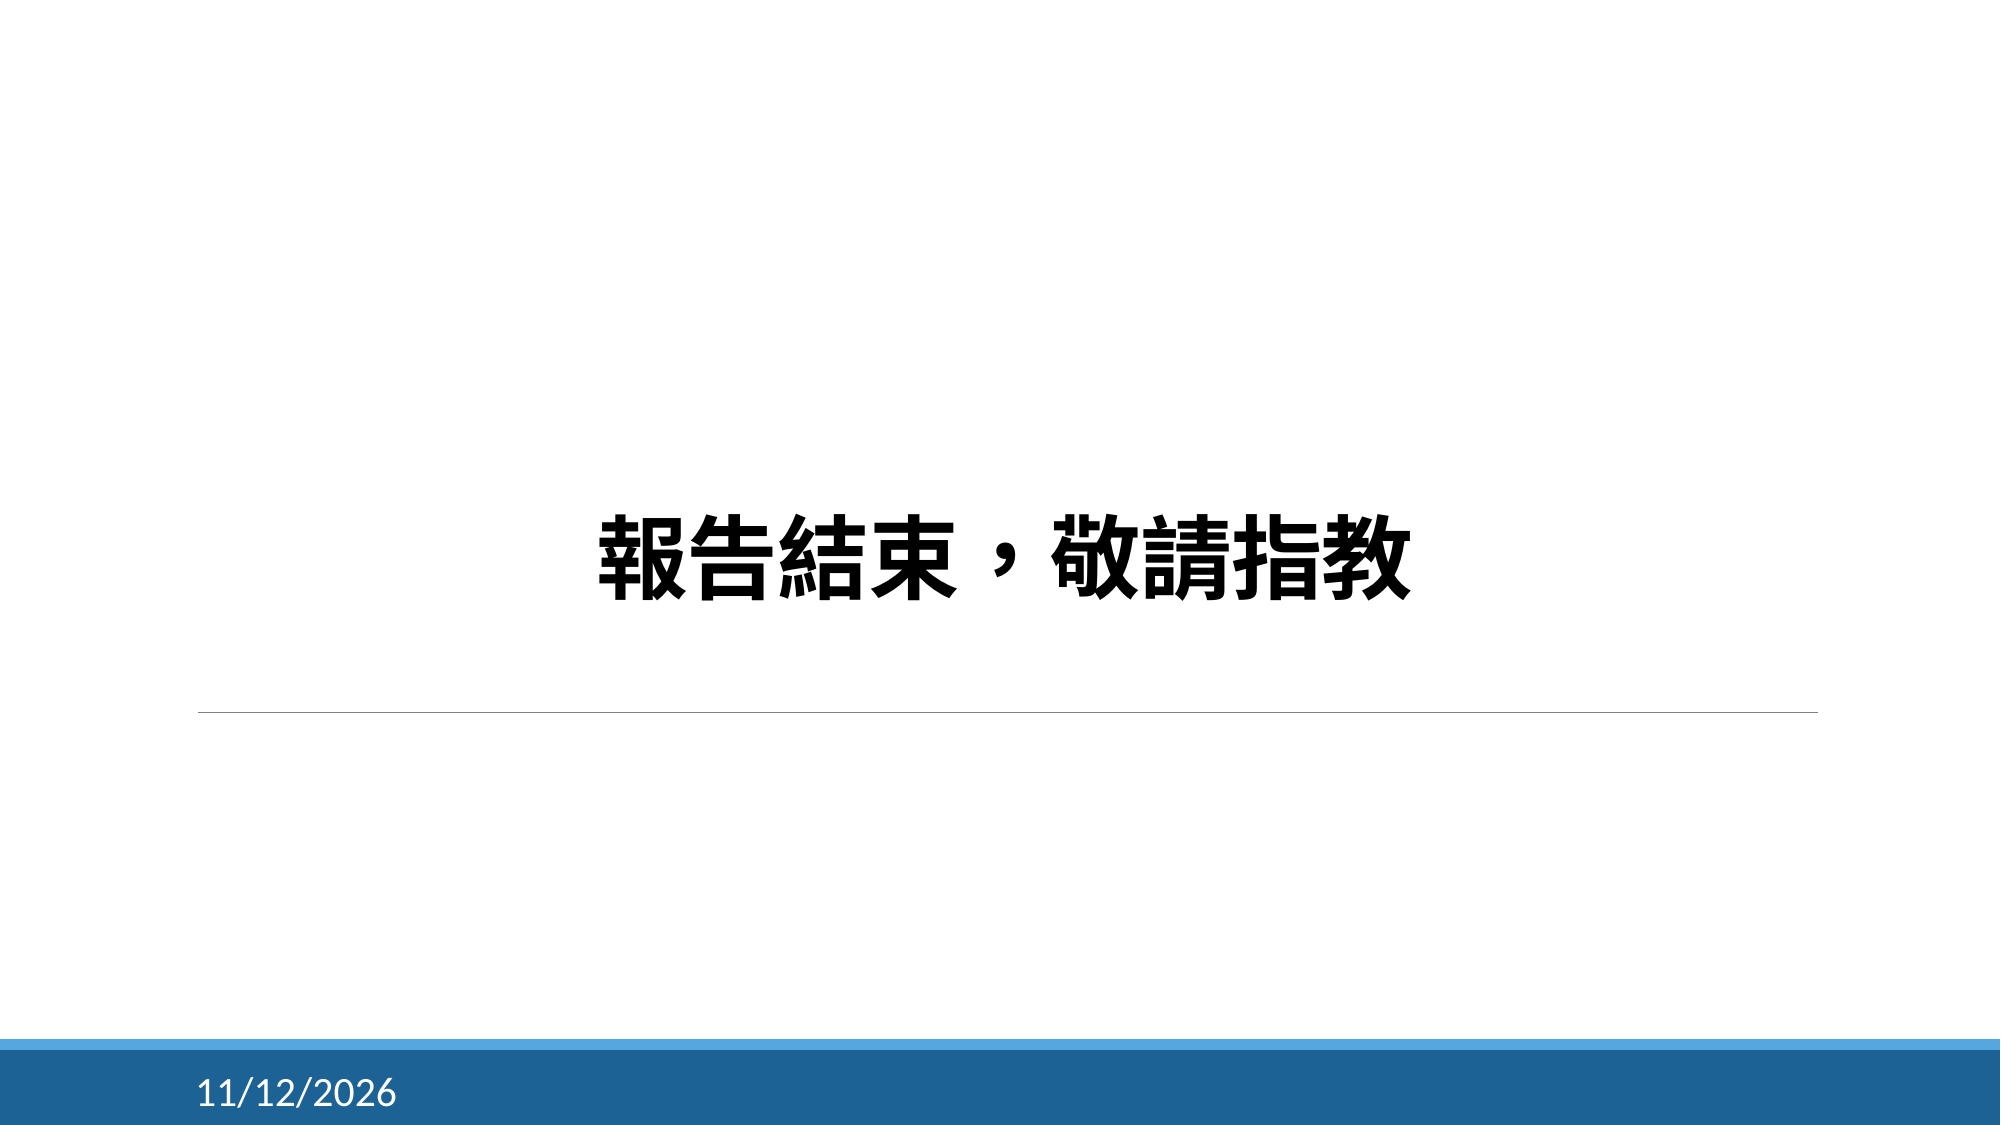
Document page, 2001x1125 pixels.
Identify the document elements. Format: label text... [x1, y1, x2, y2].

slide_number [180, 1059, 586, 1120]
title 報告結束，敬請指教 [180, 483, 1830, 620]
